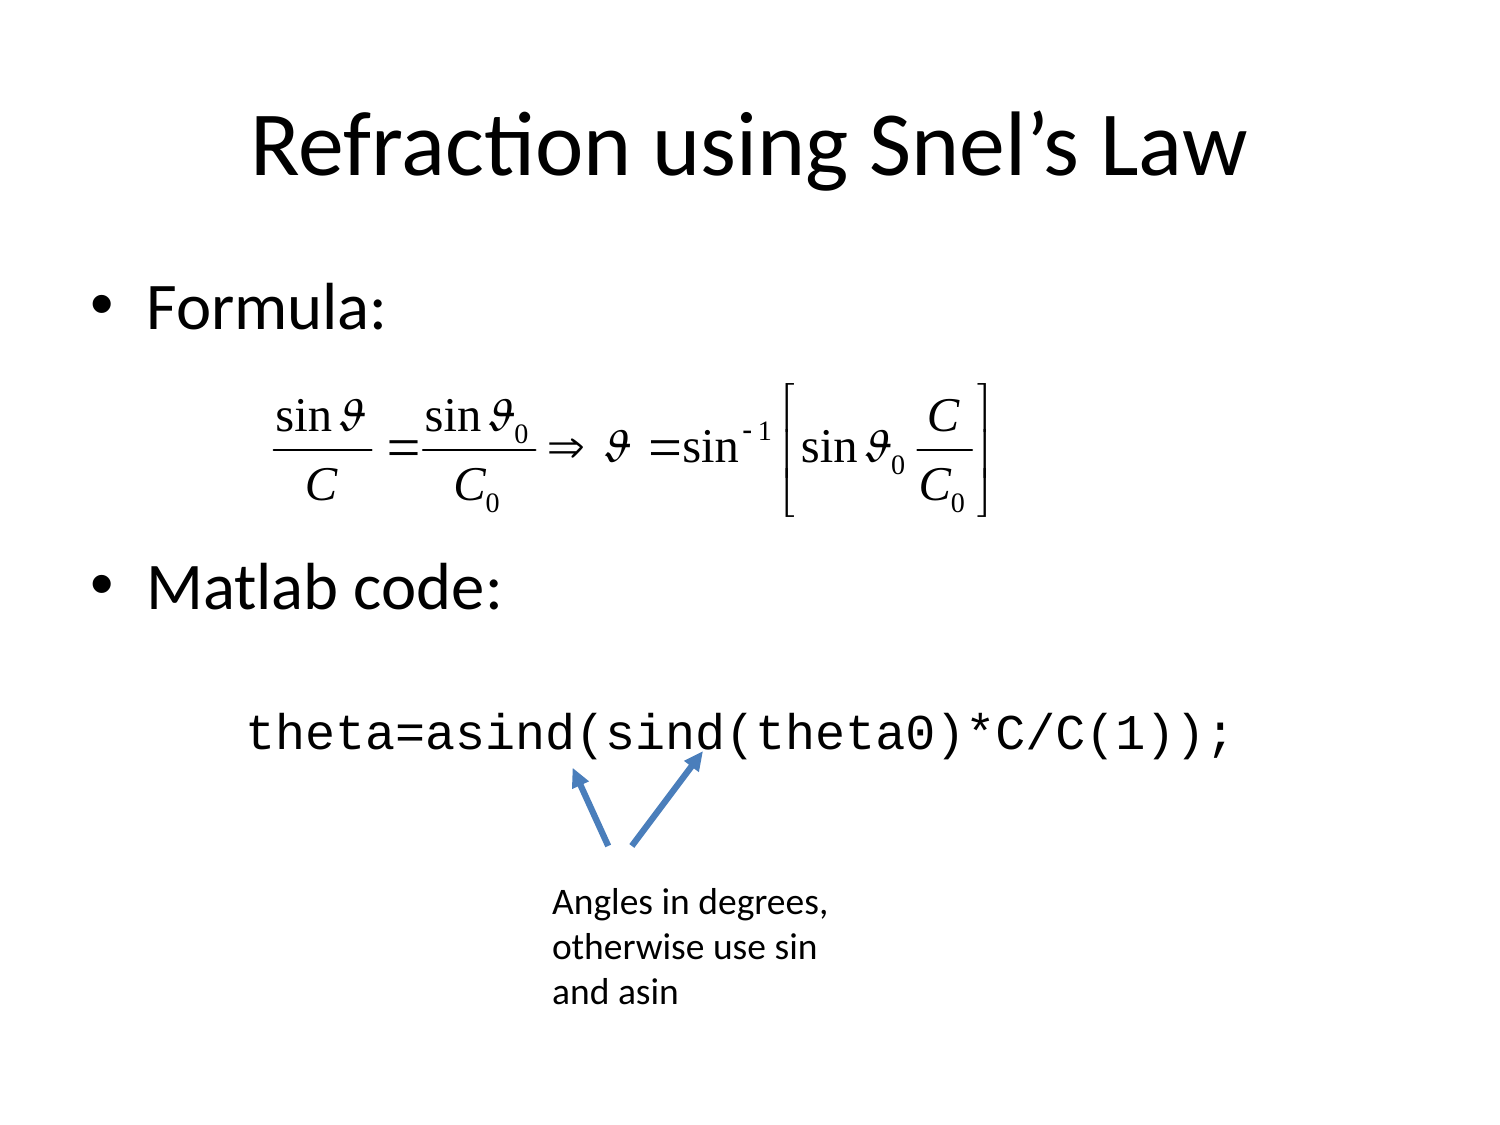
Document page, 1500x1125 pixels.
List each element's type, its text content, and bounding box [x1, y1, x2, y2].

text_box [265, 373, 1006, 528]
title Refraction using Snel’s Law [75, 45, 1425, 233]
text_box Angles in degrees, otherwise use sin and asin [537, 869, 869, 1020]
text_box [572, 767, 609, 847]
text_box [631, 751, 703, 847]
text_box theta=asind(sind(theta0)*C/C(1)); [230, 692, 1353, 768]
list Formula: Matlab code: [75, 255, 1425, 998]
